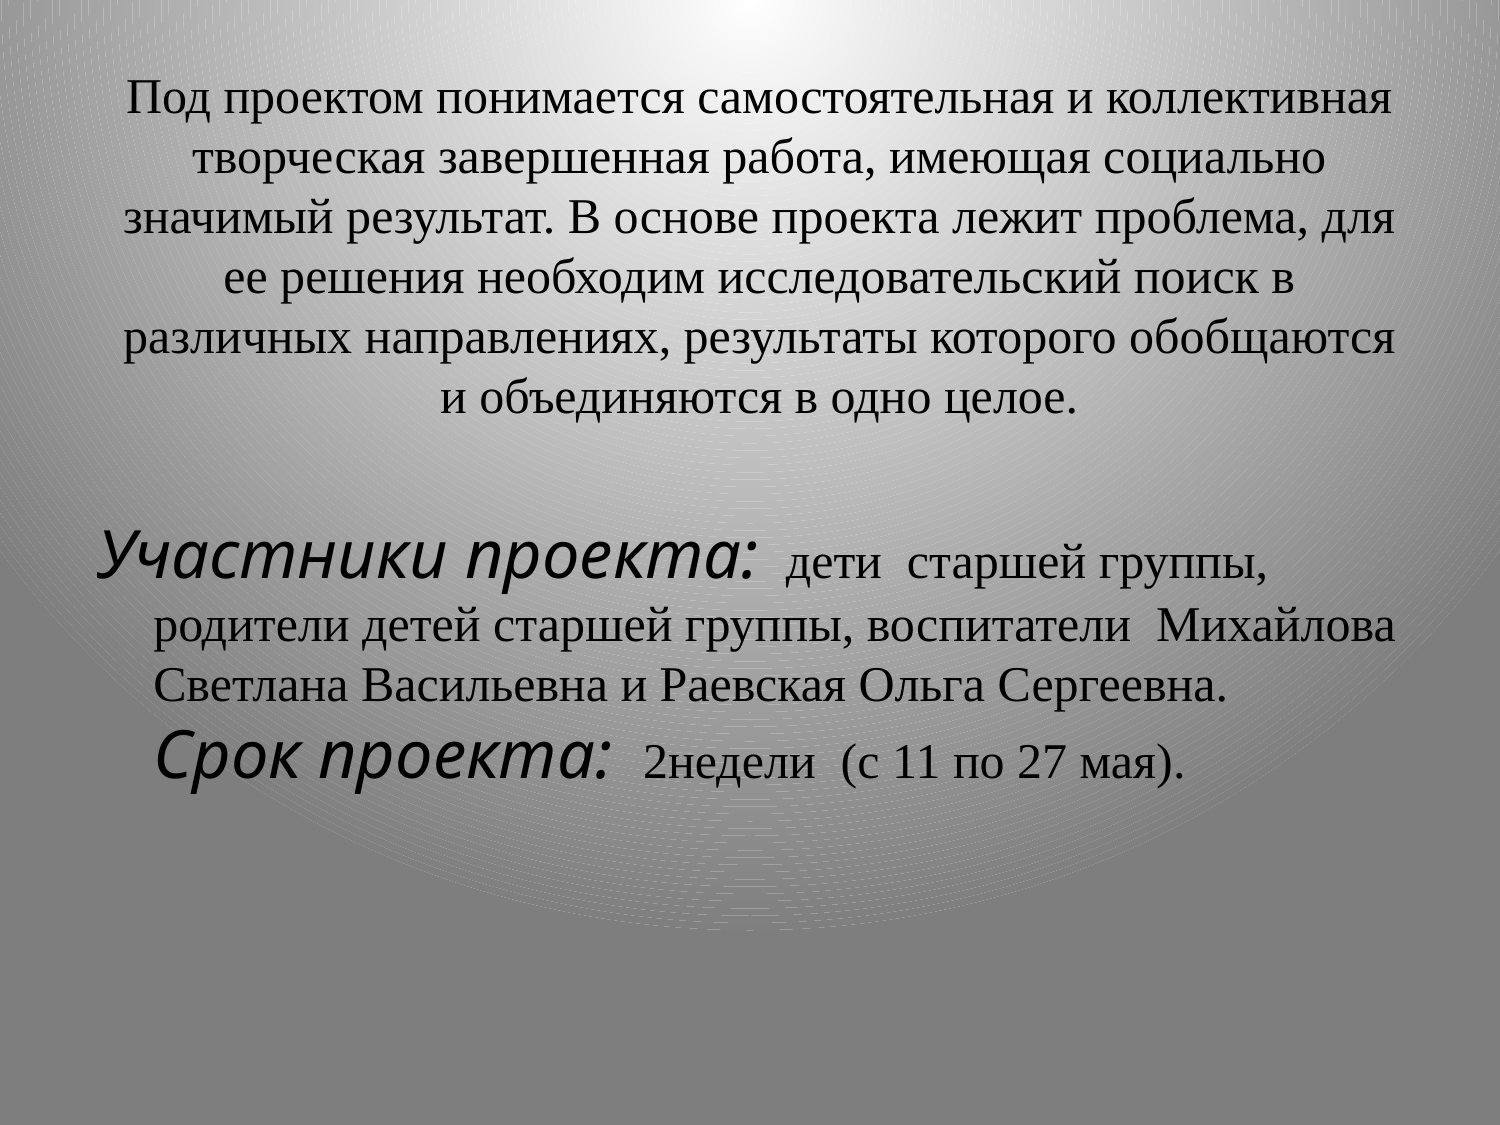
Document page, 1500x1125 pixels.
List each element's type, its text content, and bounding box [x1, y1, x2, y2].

list Участники проекта: дети старшей группы, родители детей старшей группы, воспитатели Михайлова Светлана Васильевна и Раевская Ольга Сергеевна. Срок проекта: 2недели (с 11 по 27 мая). [82, 503, 1425, 1032]
title Под проектом понимается самостоятельная и коллективная творческая завершенная работа, имеющая социально значимый результат. В основе проекта лежит проблема, для ее решения необходим исследовательский поиск в различных направлениях, результаты которого обобщаются и объединяются в одно целое. [93, 46, 1425, 503]
